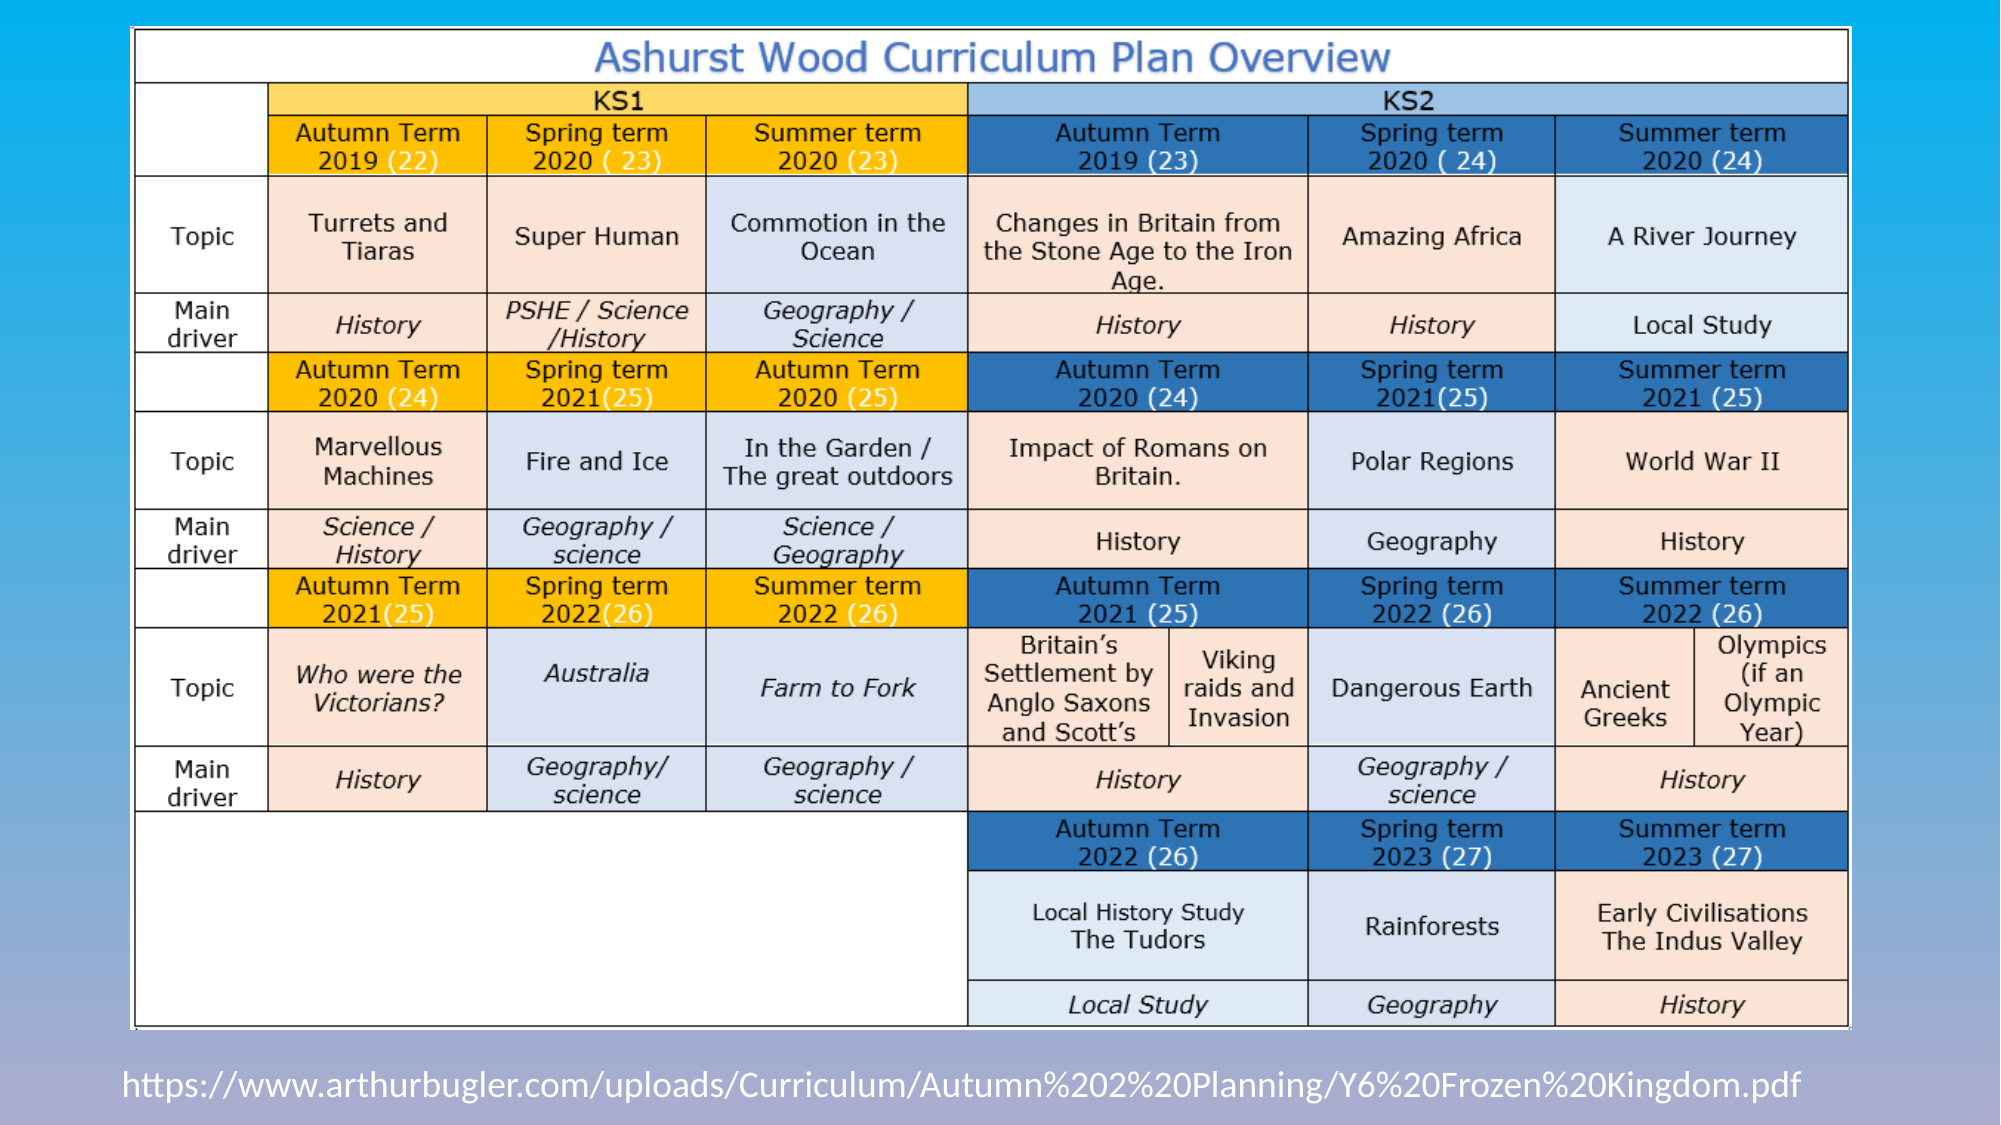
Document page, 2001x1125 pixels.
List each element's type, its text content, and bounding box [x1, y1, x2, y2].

text_box https://www.arthurbugler.com/uploads/Curriculum/Autumn%202%20Planning/Y6%20Frozen%20Kingdom.pdf [106, 1052, 1875, 1113]
picture [129, 27, 1859, 1030]
